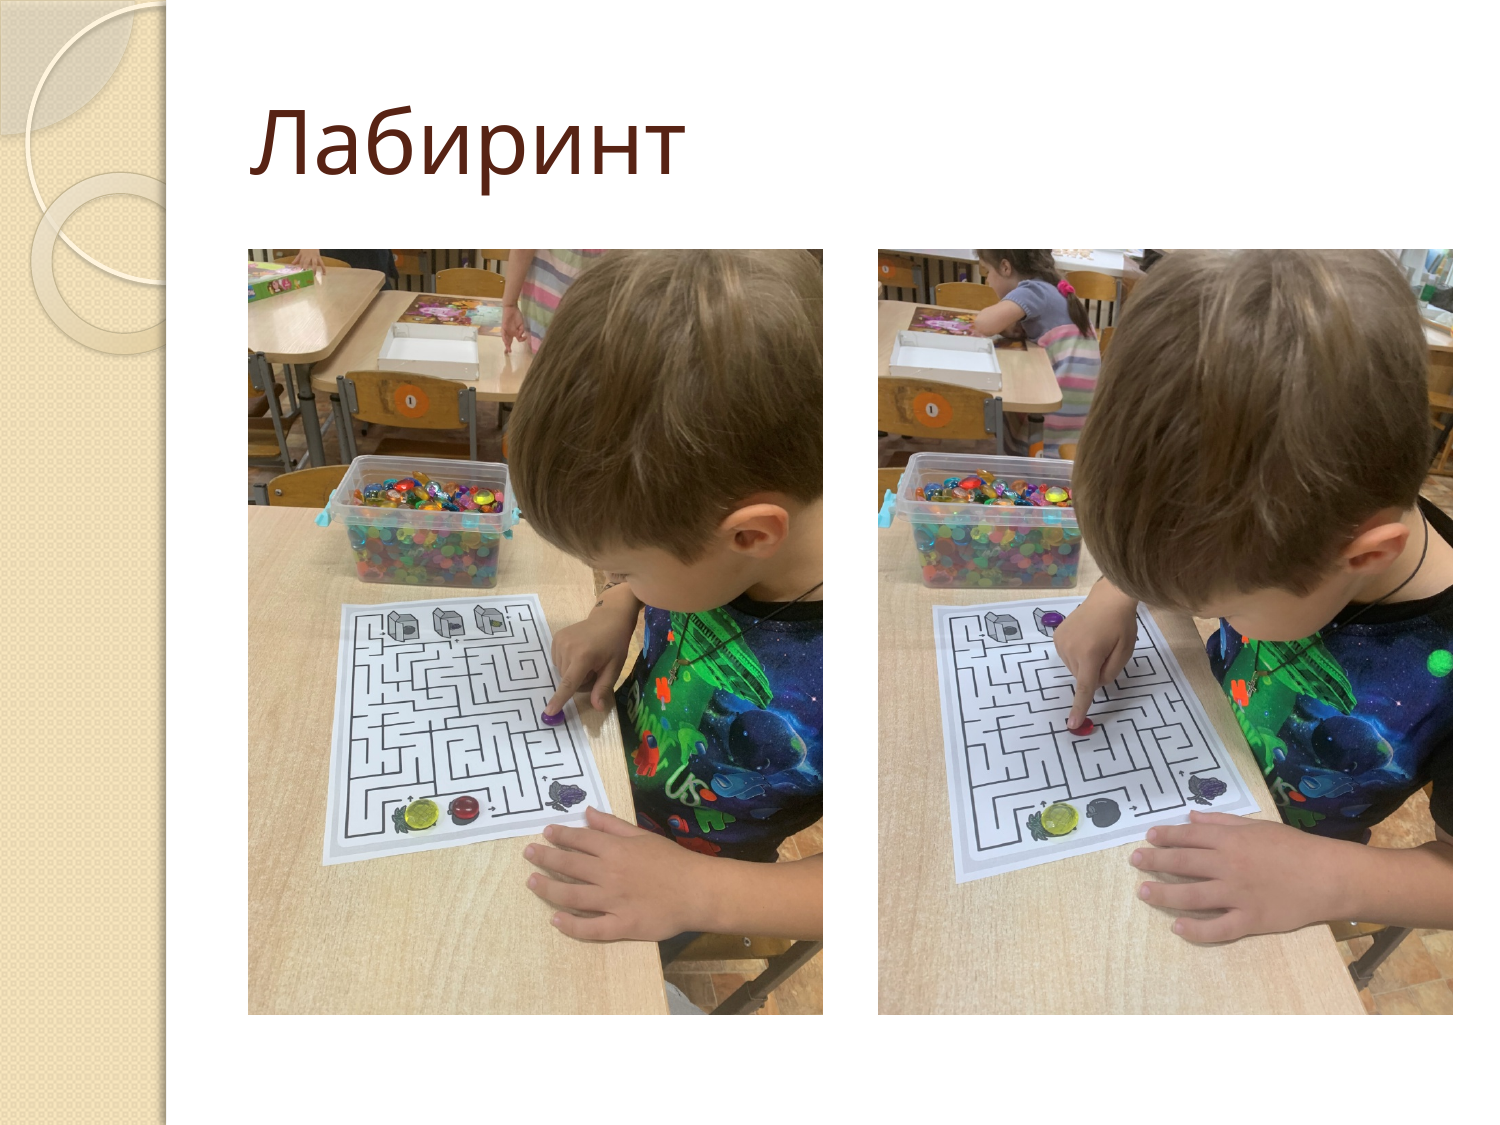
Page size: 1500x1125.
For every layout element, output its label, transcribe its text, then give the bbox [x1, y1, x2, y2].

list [248, 249, 823, 1016]
title Лабиринт [235, 45, 1466, 233]
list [878, 249, 1453, 1016]
